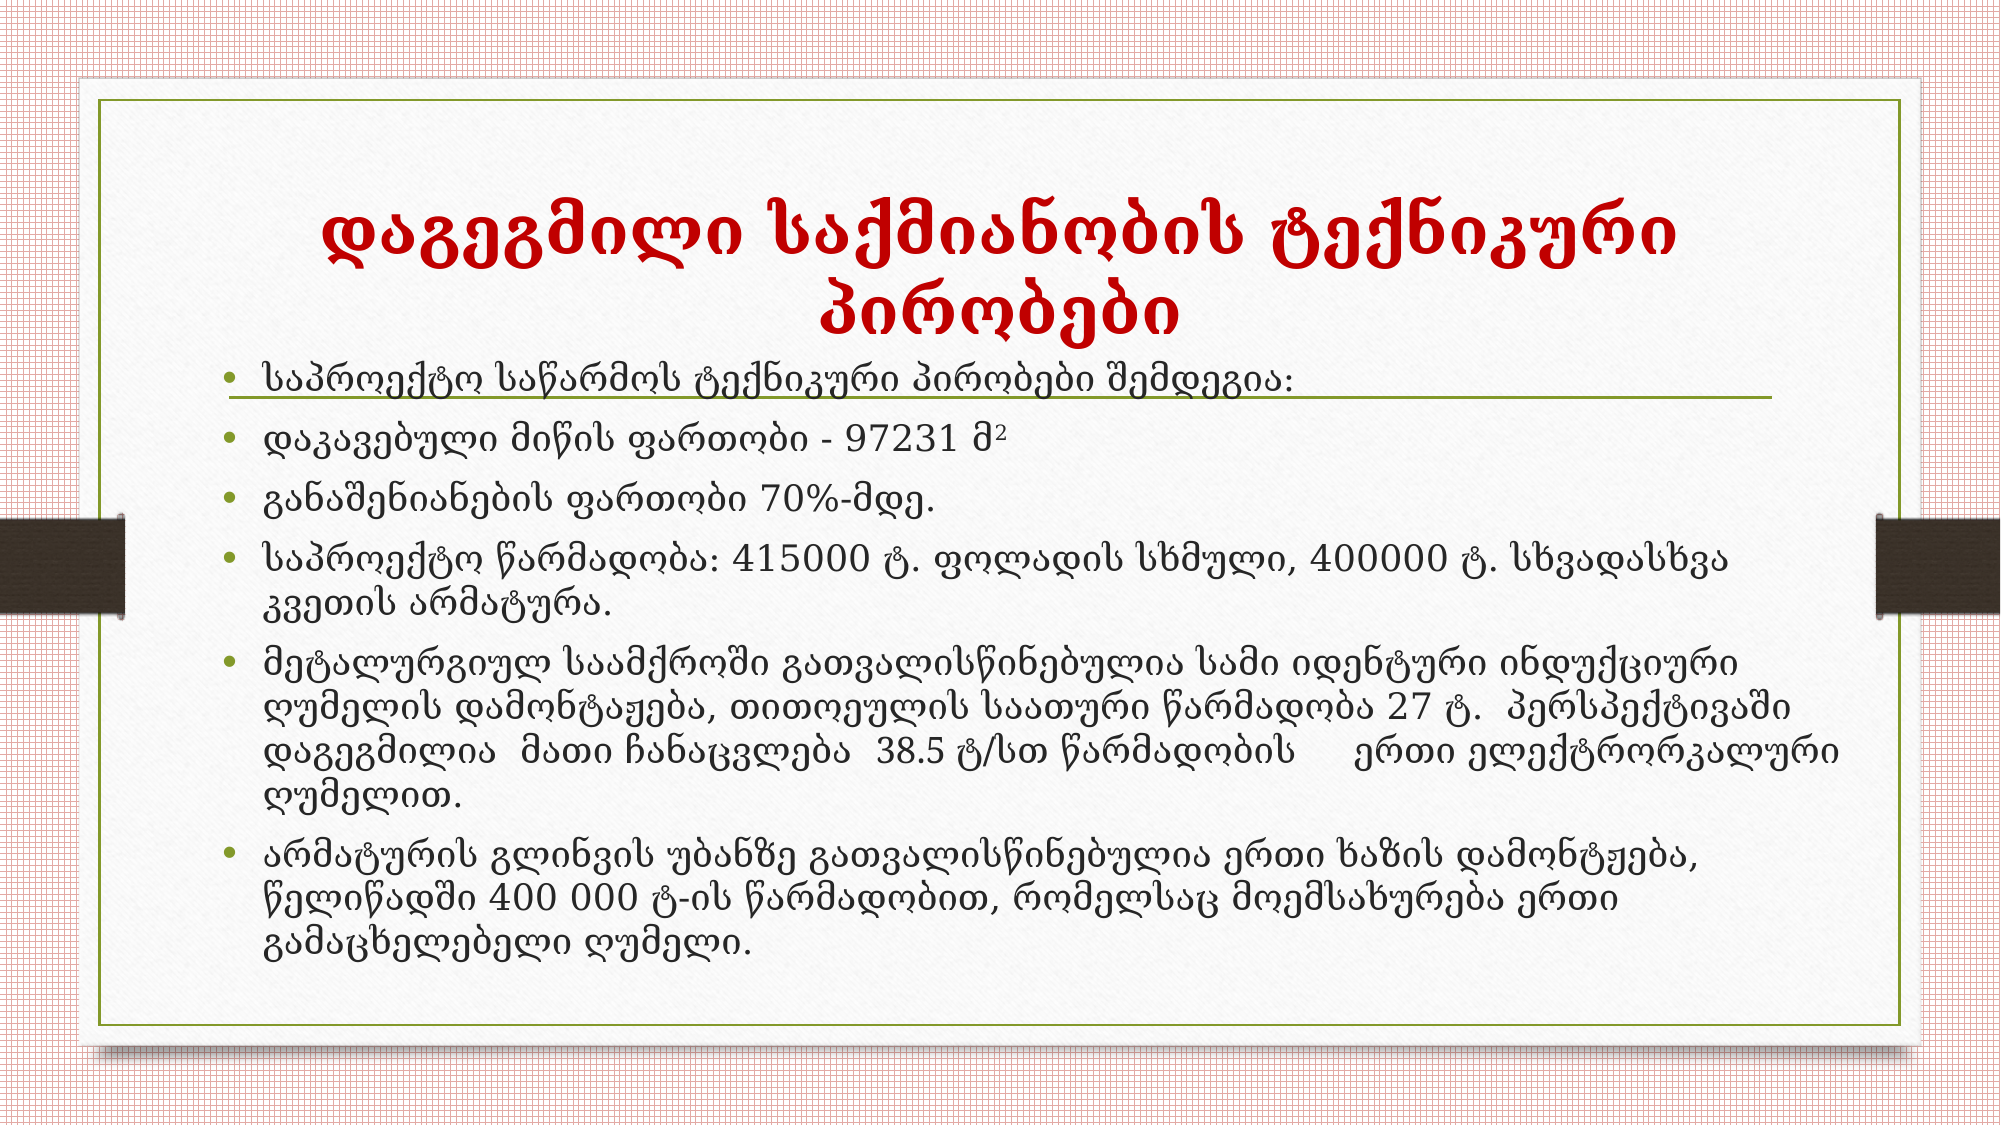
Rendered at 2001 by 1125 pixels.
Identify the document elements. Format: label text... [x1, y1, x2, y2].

picture [0, 0, 2001, 1125]
list საპროექტო საწარმოს ტექნიკური პირობები შემდეგია: დაკავებული მიწის ფართობი - 97231 მ2 განაშენიანების ფართობი 70%-მდე. საპროექტო წარმადობა: 415000 ტ. ფოლადის სხმული, 400000 ტ. სხვადასხვა კვეთის არმატურა. მეტალურგიულ საამქროში გათვალისწინებულია სამი იდენტური ინდუქციური ღუმელის დამონტაჟება, თითოეულის საათური წარმადობა 27 ტ. პერსპექტივაში დაგეგმილია მათი ჩანაცვლება 38.5 ტ/სთ წარმადობის ერთი ელექტრორკალური ღუმელით. არმატურის გლინვის უბანზე გათვალისწინებულია ერთი ხაზის დამონტჟება, წელიწადში 400 000 ტ-ის წარმადობით, რომელსაც მოემსახურება ერთი გამაცხელებელი ღუმელი. [207, 347, 1866, 973]
title დაგეგმილი საქმიანობის ტექნიკური პირობები [212, 161, 1788, 347]
